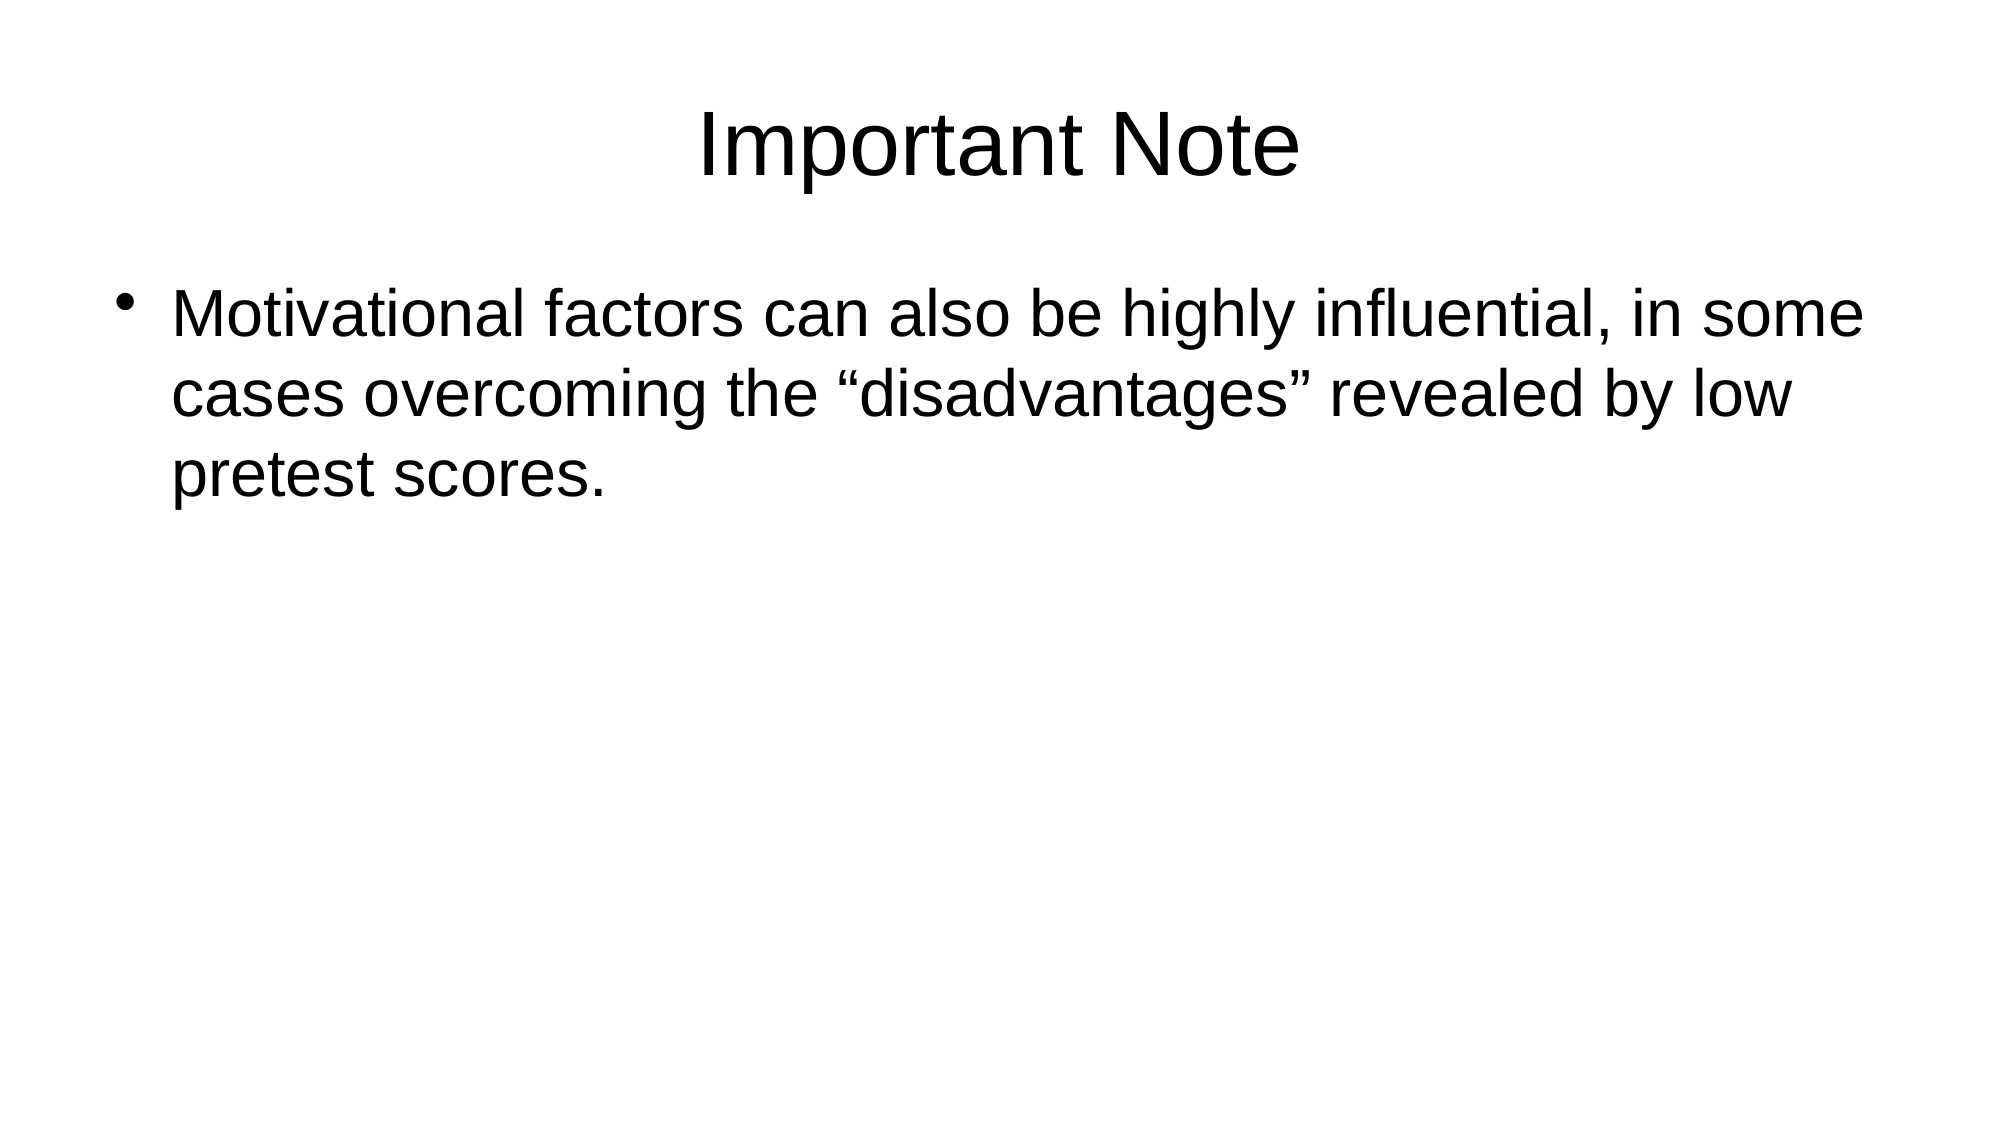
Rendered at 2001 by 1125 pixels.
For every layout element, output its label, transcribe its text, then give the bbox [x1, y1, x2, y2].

title Important Note [99, 44, 1901, 233]
list Motivational factors can also be highly influential, in some cases overcoming the “disadvantages” revealed by low pretest scores. [99, 262, 1901, 1076]
